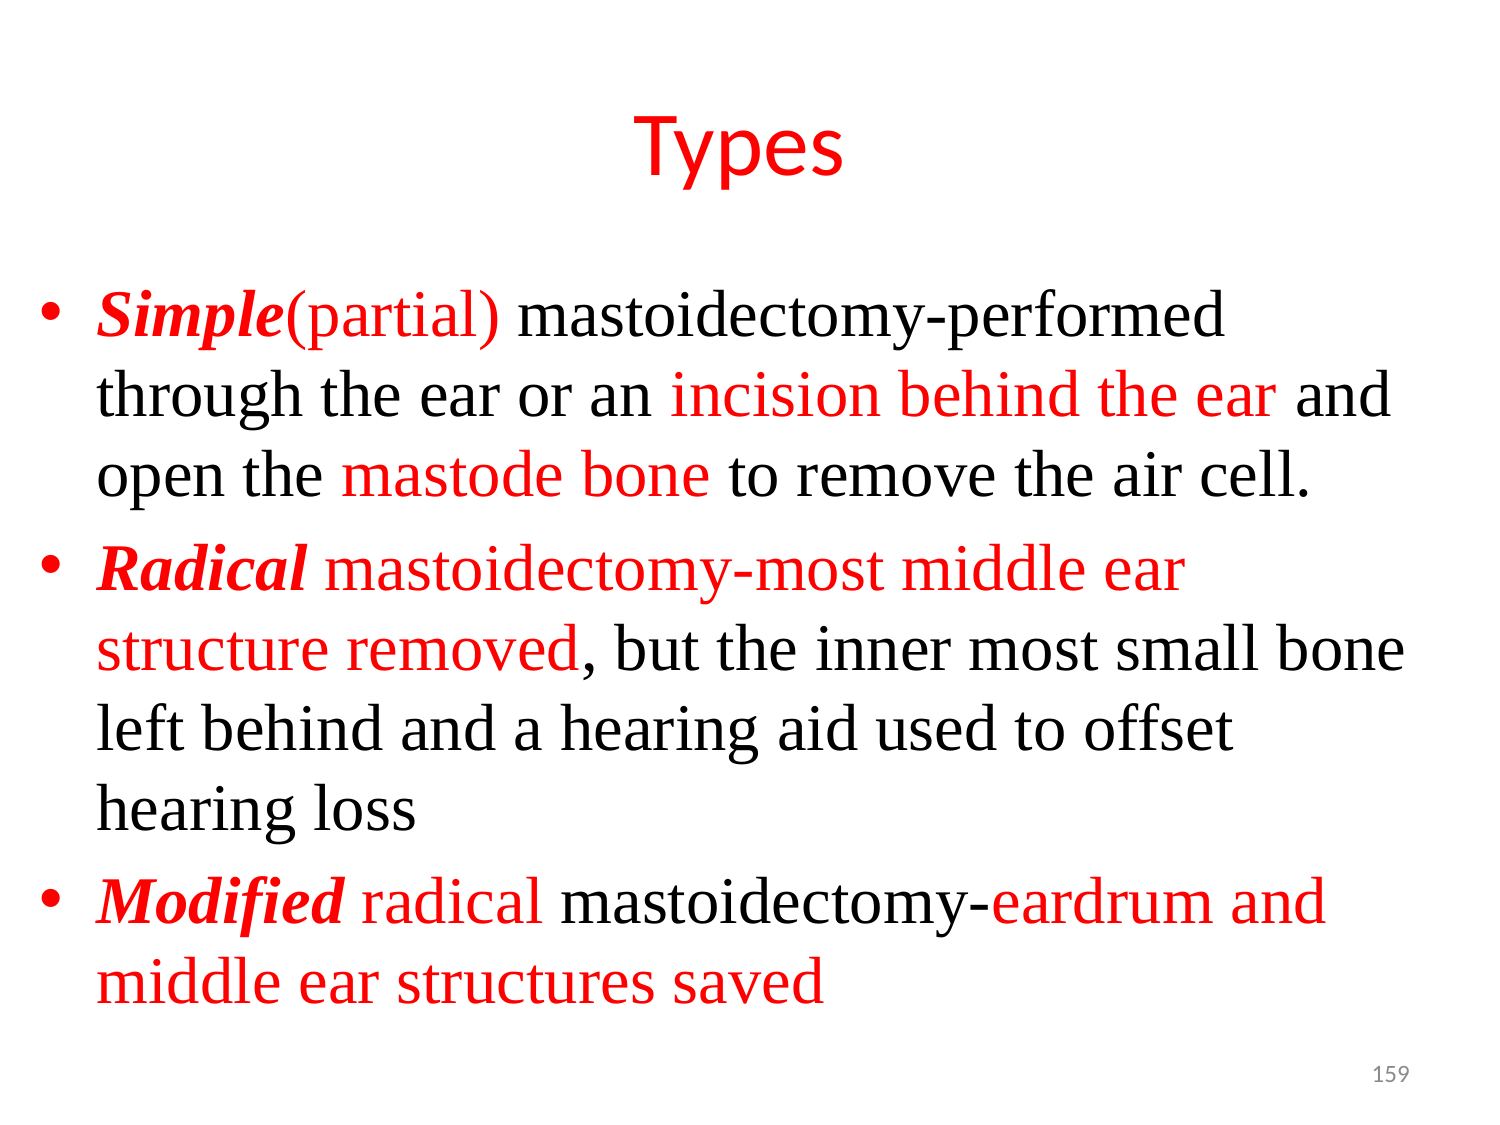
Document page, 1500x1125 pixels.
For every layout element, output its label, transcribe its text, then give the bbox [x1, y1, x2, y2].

title Types [75, 45, 1425, 233]
slide_number 159 [1074, 1042, 1425, 1103]
list Simple(partial) mastoidectomy-performed through the ear or an incision behind the ear and open the mastode bone to remove the air cell. Radical mastoidectomy-most middle ear structure removed, but the inner most small bone left behind and a hearing aid used to offset hearing loss Modified radical mastoidectomy-eardrum and middle ear structures saved [24, 262, 1450, 1075]
